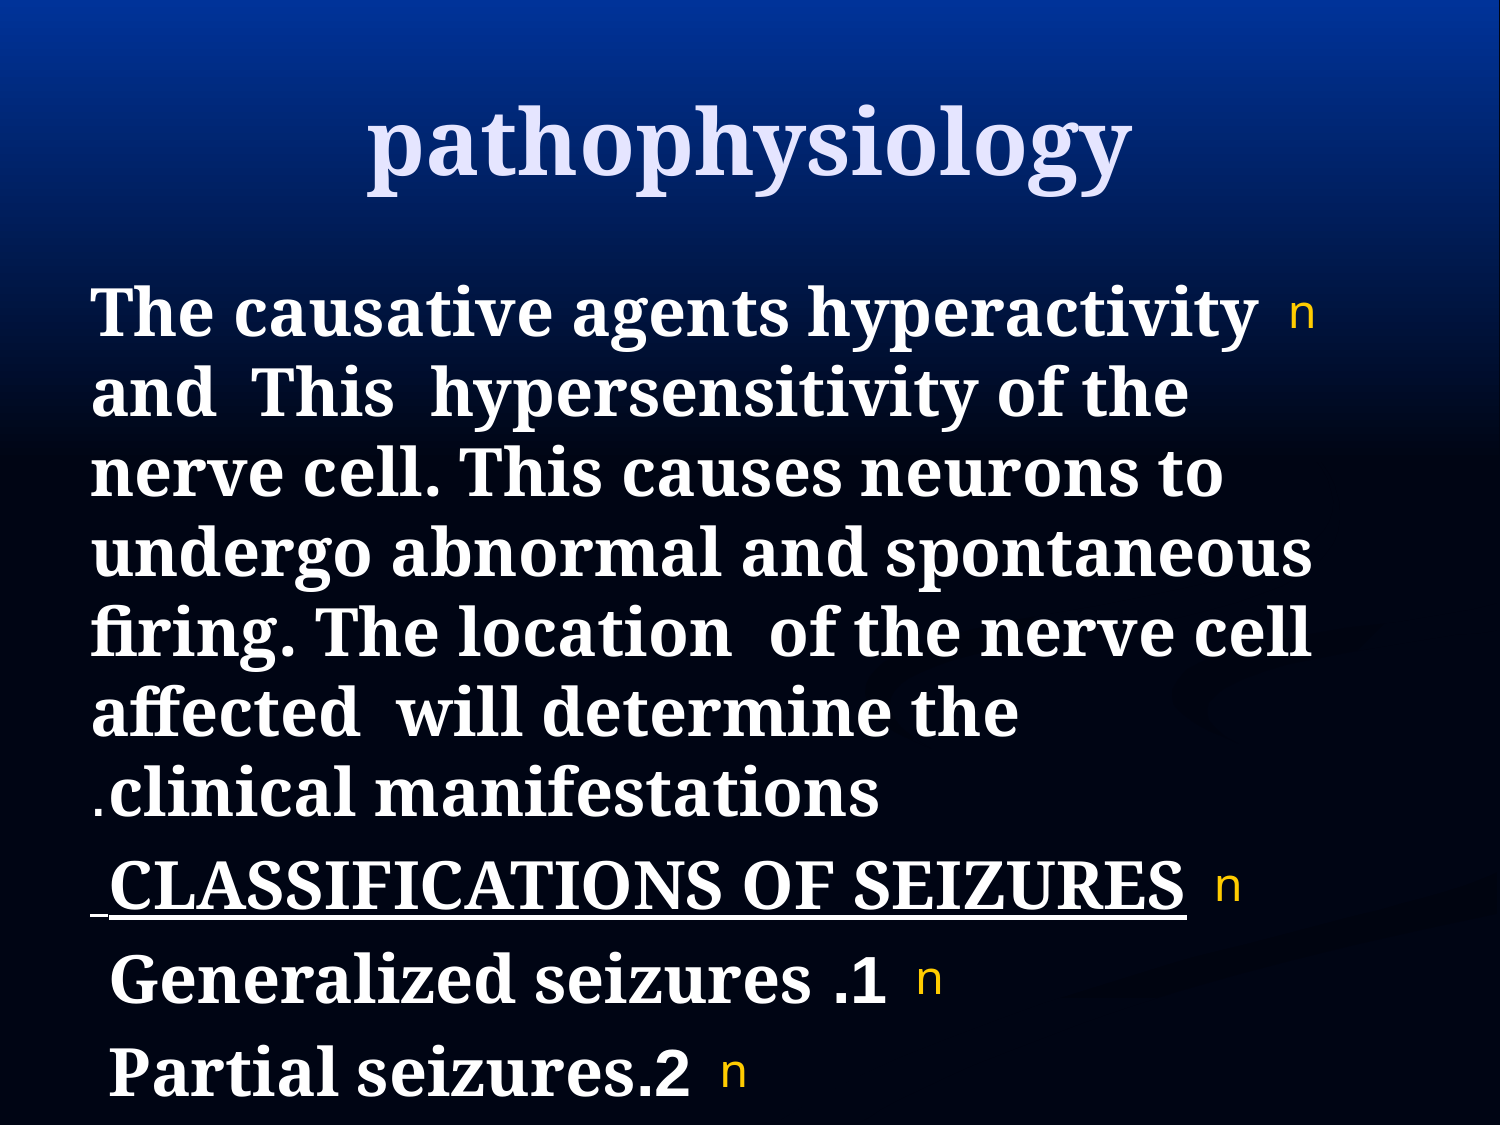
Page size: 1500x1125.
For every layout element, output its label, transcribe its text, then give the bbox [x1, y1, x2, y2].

list The causative agents hyperactivity and This hypersensitivity of the nerve cell. This causes neurons to undergo abnormal and spontaneous firing. The location of the nerve cell affected will determine the clinical manifestations. CLASSIFICATIONS OF SEIZURES 1. Generalized seizures 2.Partial seizures [74, 262, 1426, 1006]
title pathophysiology [74, 44, 1426, 233]
